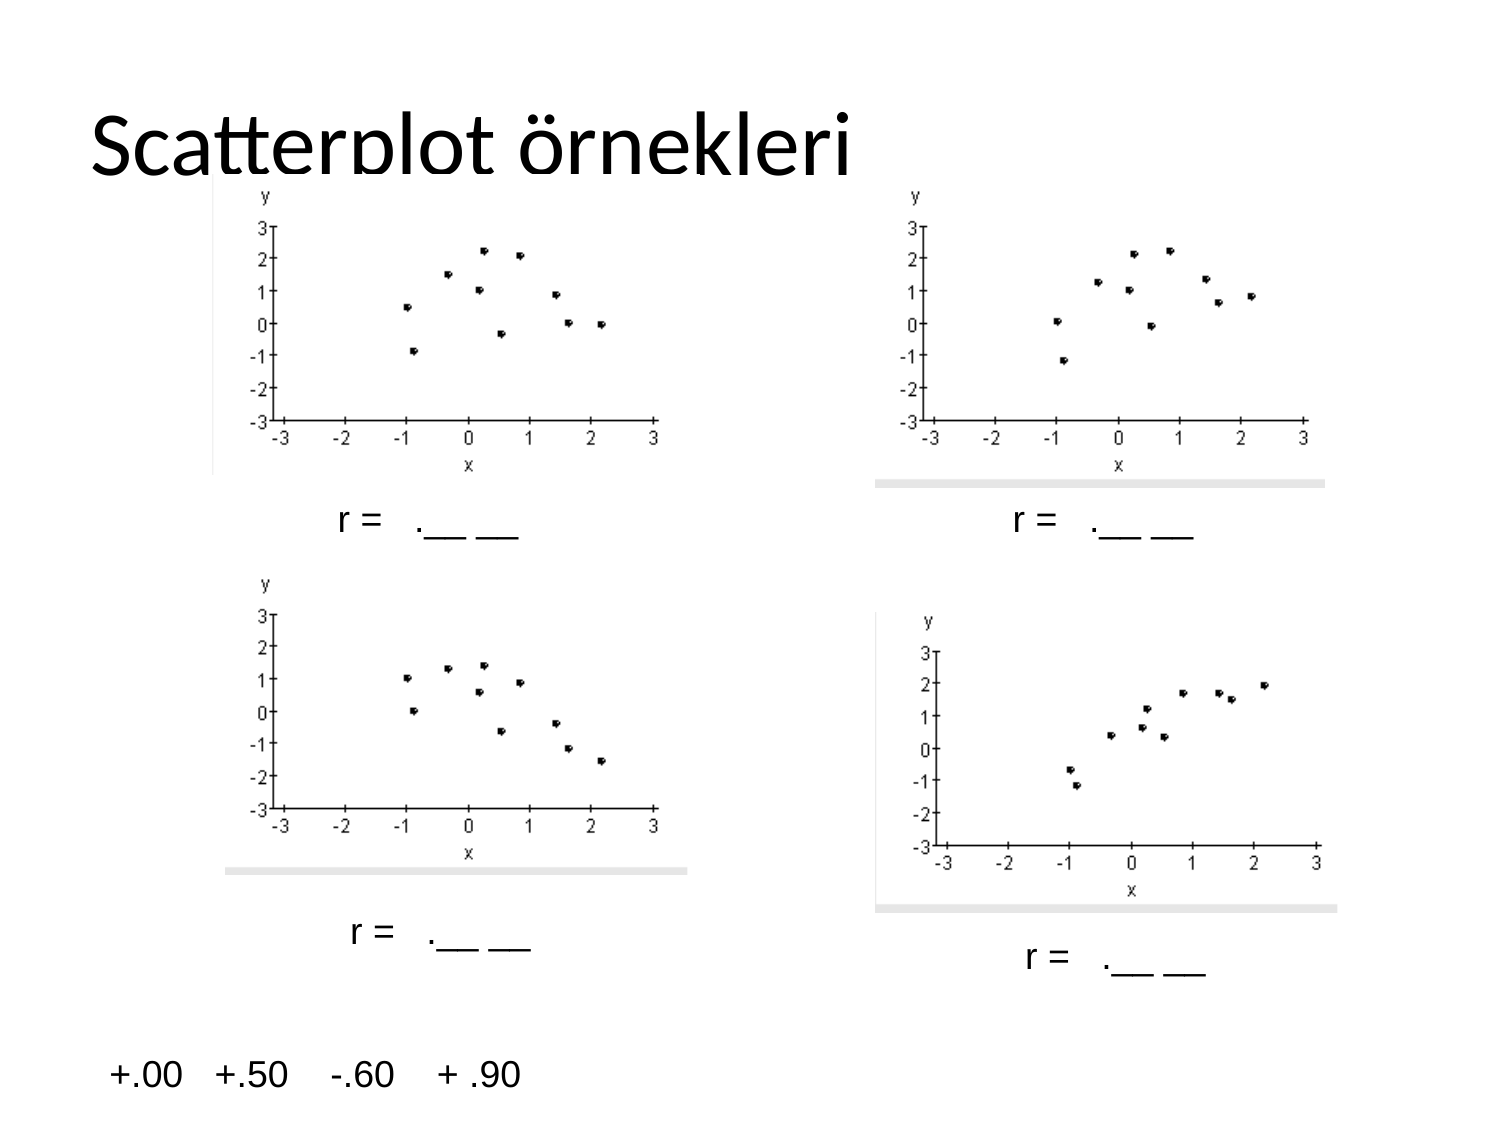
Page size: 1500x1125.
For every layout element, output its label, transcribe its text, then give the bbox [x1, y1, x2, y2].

picture [212, 174, 701, 476]
picture [874, 612, 1338, 913]
picture [224, 562, 688, 876]
text_box r = .__ __ [324, 899, 613, 960]
text_box r = .__ __ [999, 924, 1288, 985]
text_box r = .__ __ [312, 487, 600, 548]
text_box +.00 +.50 -.60 + .90 [94, 1042, 537, 1103]
text_box r = .__ __ [987, 497, 1275, 548]
title Scatterplot örnekleri [75, 45, 1425, 233]
picture [874, 187, 1326, 488]
